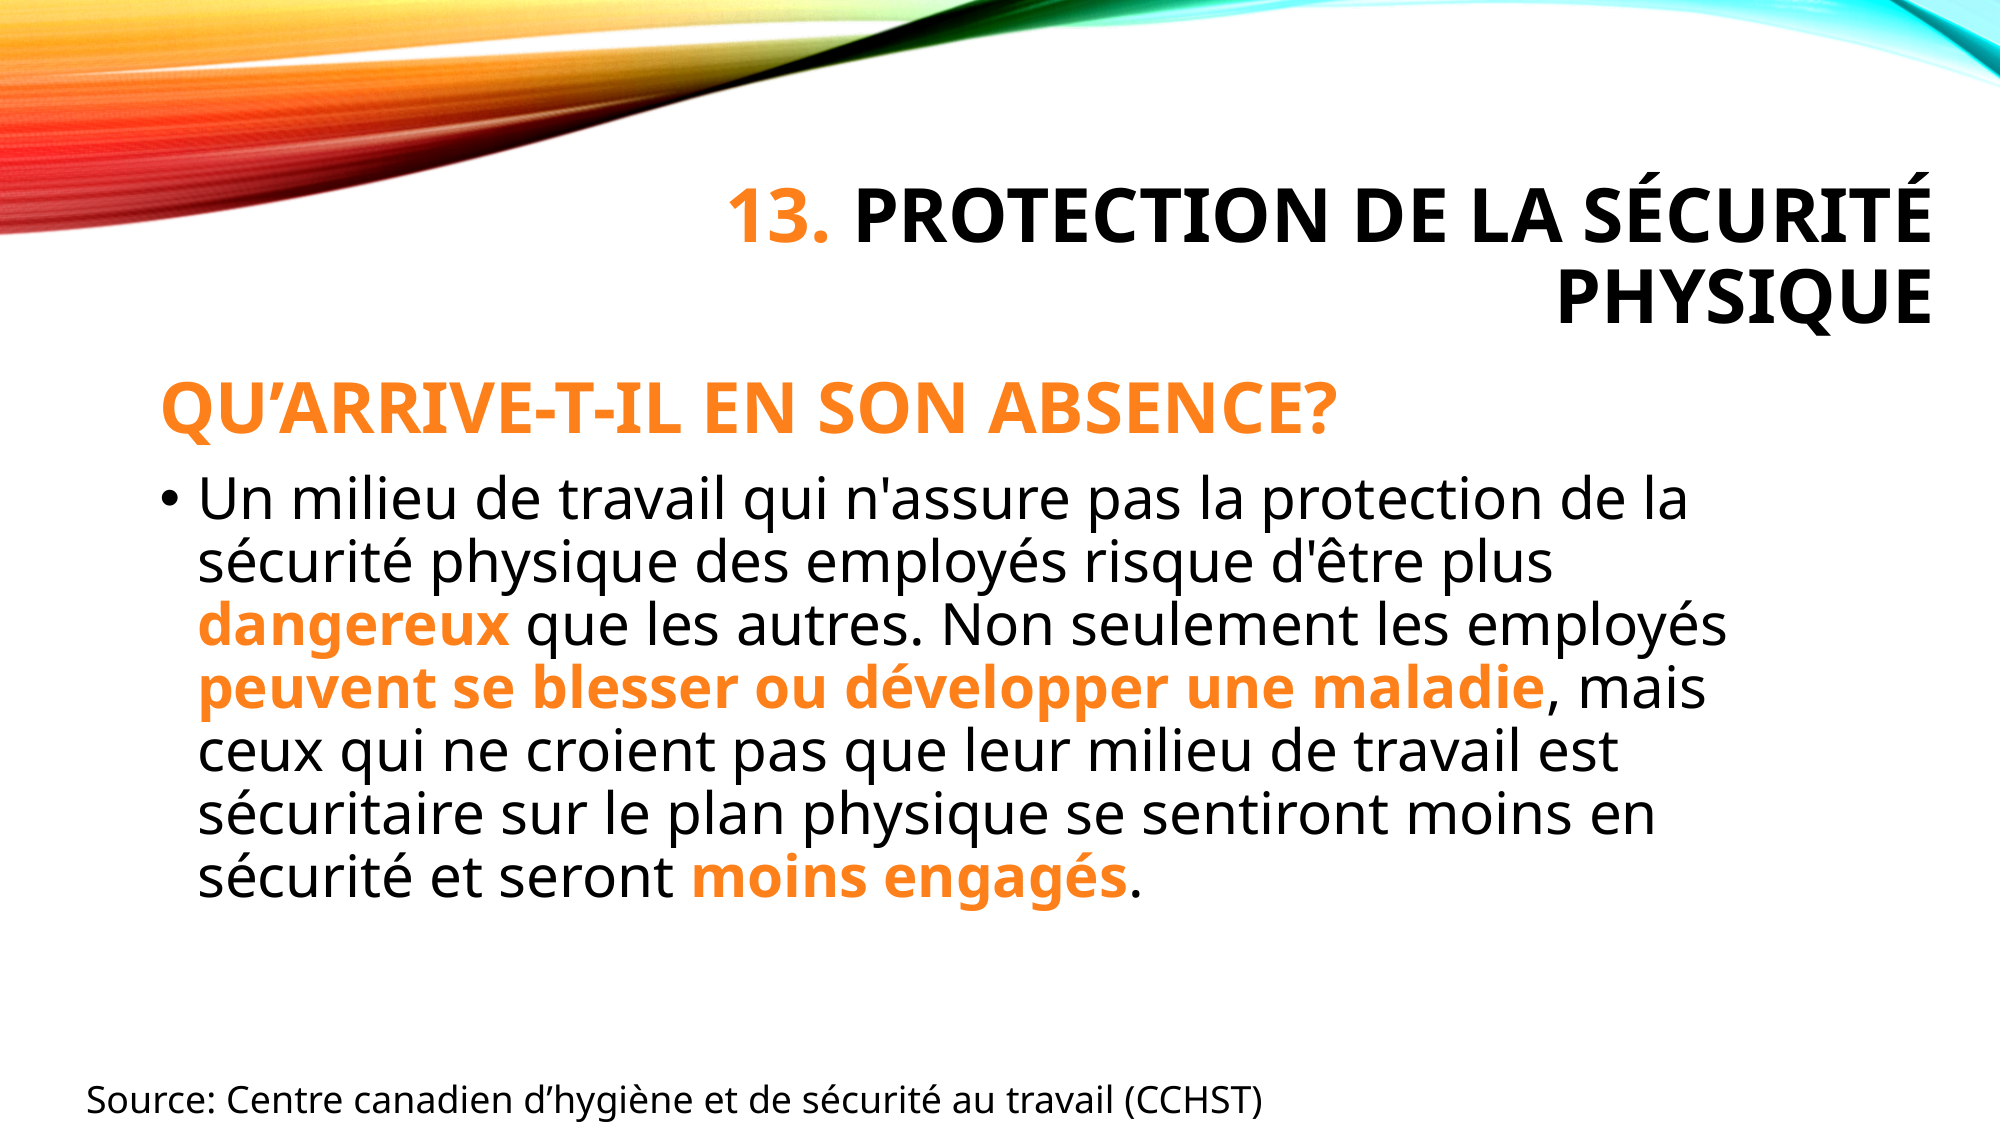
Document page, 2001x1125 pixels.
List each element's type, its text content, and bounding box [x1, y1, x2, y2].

text_box Source: Centre canadien d’hygiène et de sécurité au travail (CCHST) [71, 1068, 1279, 1125]
list QU’ARRIVE-T-IL EN SON ABSENCE? Un milieu de travail qui n'assure pas la protection de la sécurité physique des employés risque d'être plus dangereux que les autres. Non seulement les employés peuvent se blesser ou développer une maladie, mais ceux qui ne croient pas que leur milieu de travail est sécuritaire sur le plan physique se sentiront moins en sécurité et seront moins engagés. [144, 364, 1793, 1025]
title 13. Protection de la sécurité physique [320, 152, 1950, 365]
picture [0, 0, 2000, 237]
